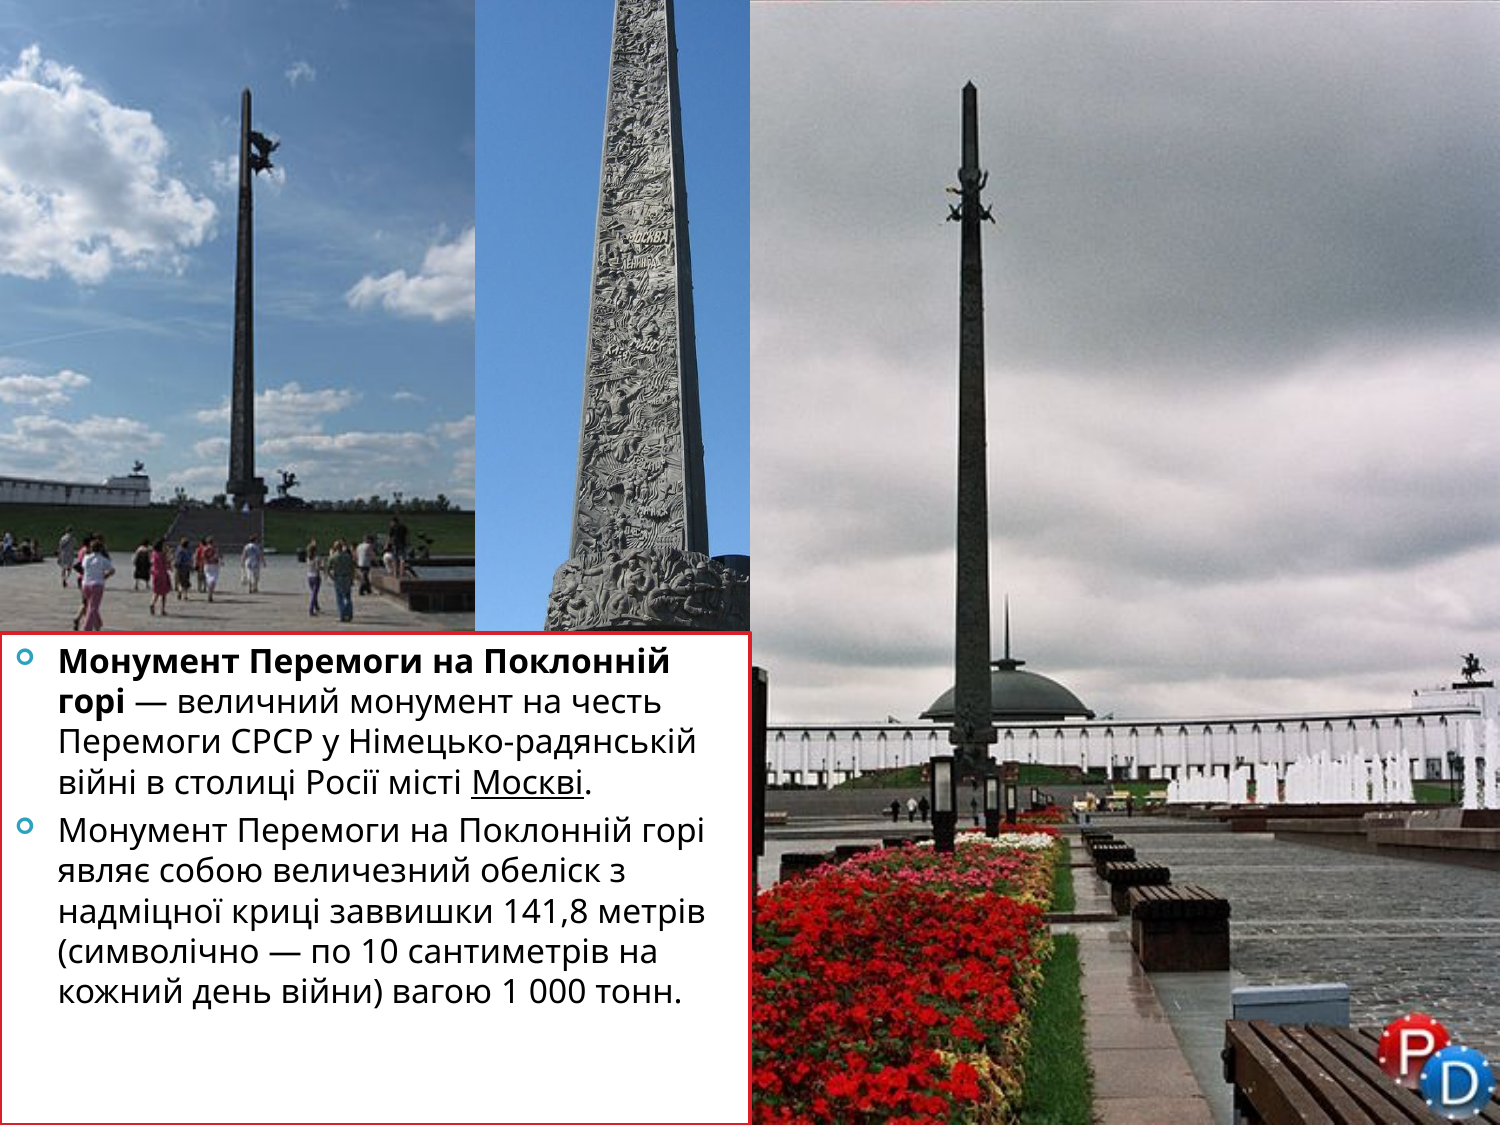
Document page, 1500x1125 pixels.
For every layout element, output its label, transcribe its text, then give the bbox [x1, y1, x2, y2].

picture [0, 0, 1500, 1125]
list Монумент Перемоги на Поклонній горі — величний монумент на честь Перемоги СРСР у Німецько-радянській війні в столиці Росії місті Москві. Монумент Перемоги на Поклонній горі являє собою величезний обеліск з надміцної криці заввишки 141,8 метрів (символічно — по 10 сантиметрів на кожний день війни) вагою 1 000 тонн. [0, 642, 743, 1125]
